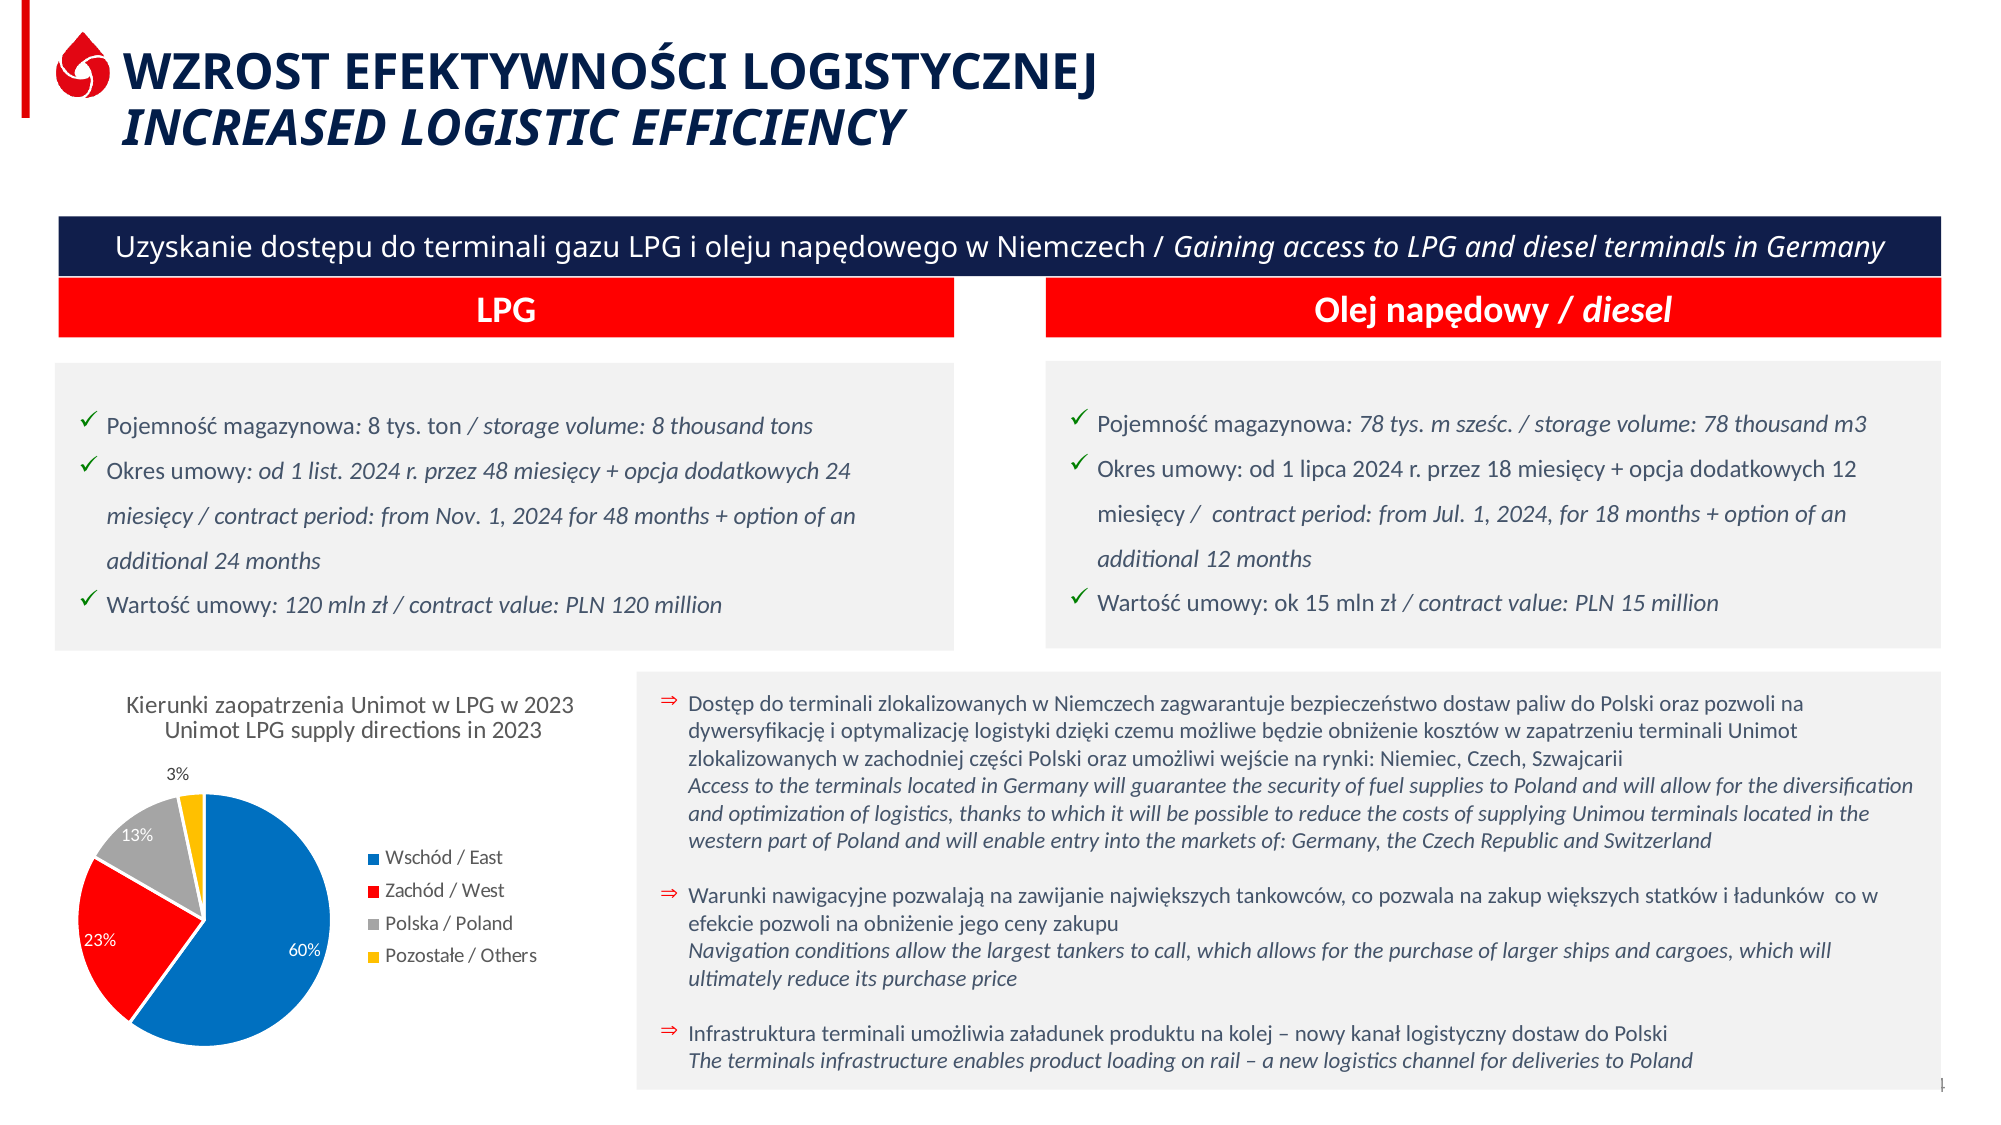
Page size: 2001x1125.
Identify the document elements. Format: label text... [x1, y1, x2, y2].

text_box Pojemność magazynowa: 8 tys. ton / storage volume: 8 thousand tons Okres umowy: od 1 list. 2024 r. przez 48 miesięcy + opcja dodatkowych 24 miesięcy / contract period: from Nov. 1, 2024 for 48 months + option of an additional 24 months Wartość umowy: 120 mln zł / contract value: PLN 120 million [54, 362, 954, 651]
title WZROST EFEKTYWNOŚCI LOGISTYCZNEJ [108, 29, 1947, 86]
text_box Dostęp do terminali zlokalizowanych w Niemczech zagwarantuje bezpieczeństwo dostaw paliw do Polski oraz pozwoli na dywersyfikację i optymalizację logistyki dzięki czemu możliwe będzie obniżenie kosztów w zapatrzeniu terminali Unimot zlokalizowanych w zachodniej części Polski oraz umożliwi wejście na rynki: Niemiec, Czech, Szwajcarii Access to the terminals located in Germany will guarantee the security of fuel supplies to Poland and will allow for the diversification and optimization of logistics, thanks to which it will be possible to reduce the costs of supplying Unimou terminals located in the western part of Poland and will enable entry into the markets of: Germany, the Czech Republic and Switzerland Warunki nawigacyjne pozwalają na zawijanie największych tankowców, co pozwala na zakup większych statków i ładunków co w efekcie pozwoli na obniżenie jego ceny zakupu Navigation conditions allow the largest tankers to call, which allows for the purchase of larger ships and cargoes, which will ultimately reduce its purchase price Infrastruktura terminali umożliwia załadunek produktu na kolej – nowy kanał logistyczny dostaw do Polski The terminals infrastructure enables product loading on rail – a new logistics channel for deliveries to Poland [636, 671, 1941, 1090]
text_box INCREASED LOGISTIC EFFICIENCY [108, 86, 1947, 174]
chart [57, 668, 689, 1054]
text_box Uzyskanie dostępu do terminali gazu LPG i oleju napędowego w Niemczech / Gaining access to LPG and diesel terminals in Germany [58, 216, 1942, 277]
slide_number 4 [1427, 1053, 1961, 1114]
text_box LPG [58, 277, 955, 338]
text_box Olej napędowy / diesel [1045, 277, 1942, 338]
picture [54, 30, 108, 101]
text_box Pojemność magazynowa: 78 tys. m sześc. / storage volume: 78 thousand m3 Okres umowy: od 1 lipca 2024 r. przez 18 miesięcy + opcja dodatkowych 12 miesięcy / contract period: from Jul. 1, 2024, for 18 months + option of an additional 12 months Wartość umowy: ok 15 mln zł / contract value: PLN 15 million [1045, 360, 1941, 649]
